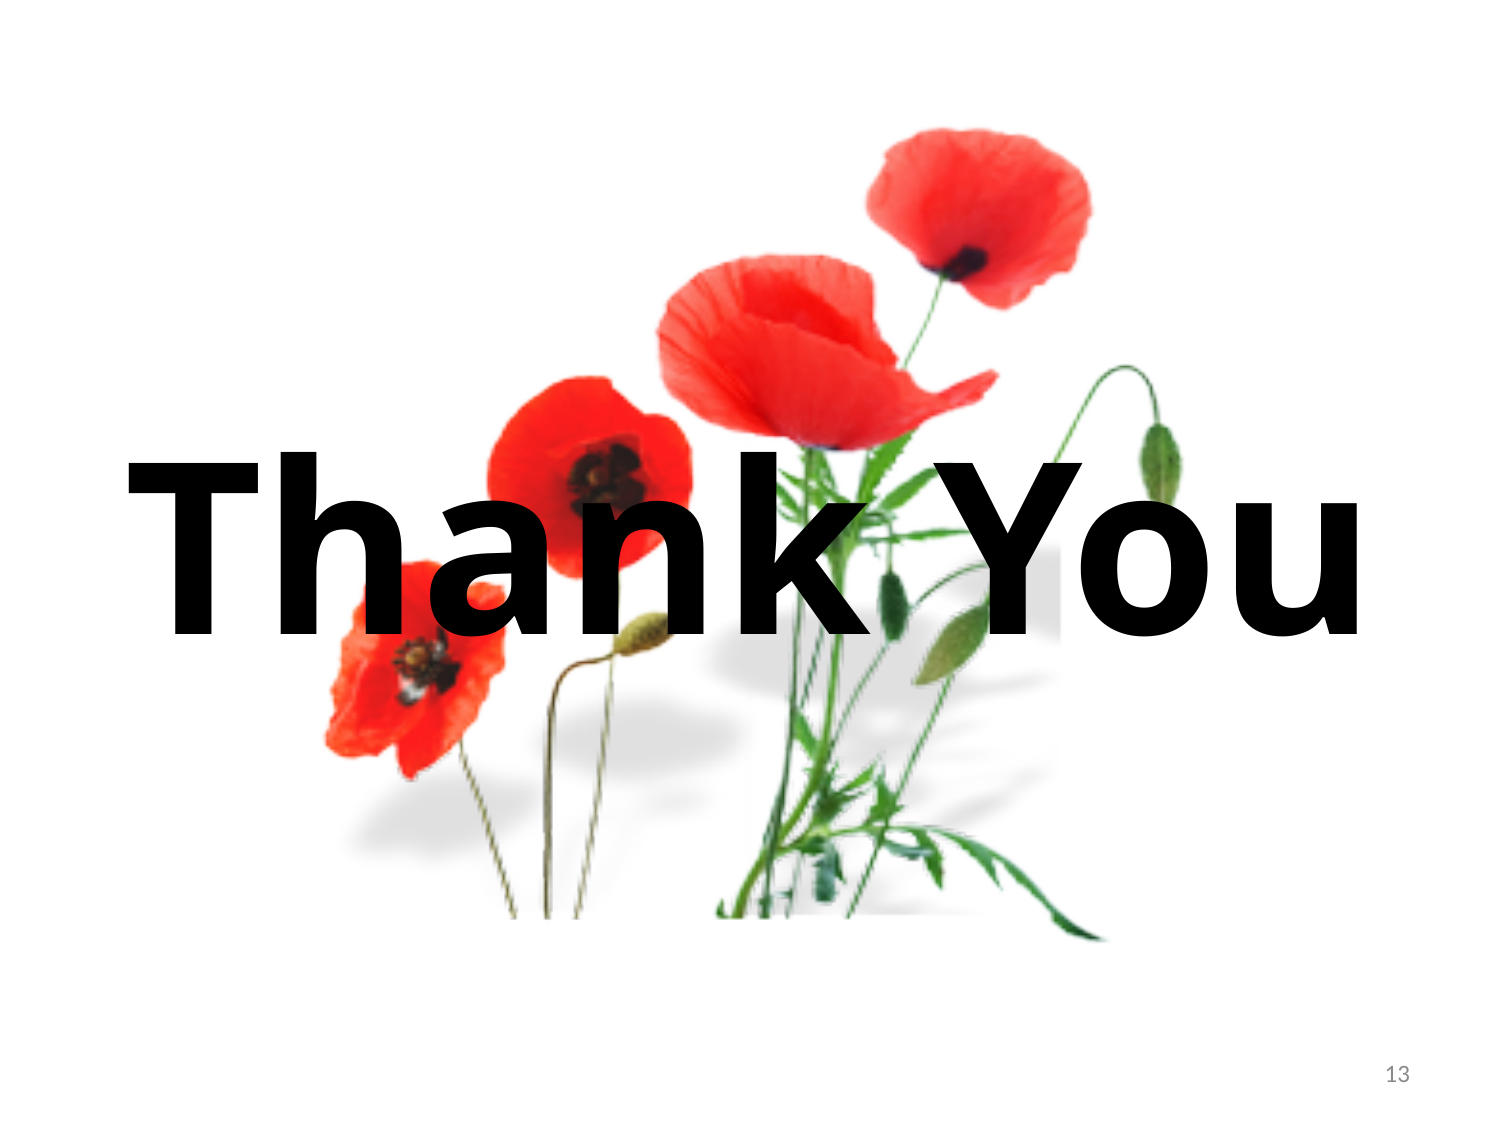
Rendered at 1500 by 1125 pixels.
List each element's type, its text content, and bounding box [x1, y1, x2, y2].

title Thank You [1196, 420, 1425, 657]
slide_number 13 [1074, 1042, 1425, 1103]
title Thank You [75, 420, 294, 657]
picture [299, 108, 1193, 951]
